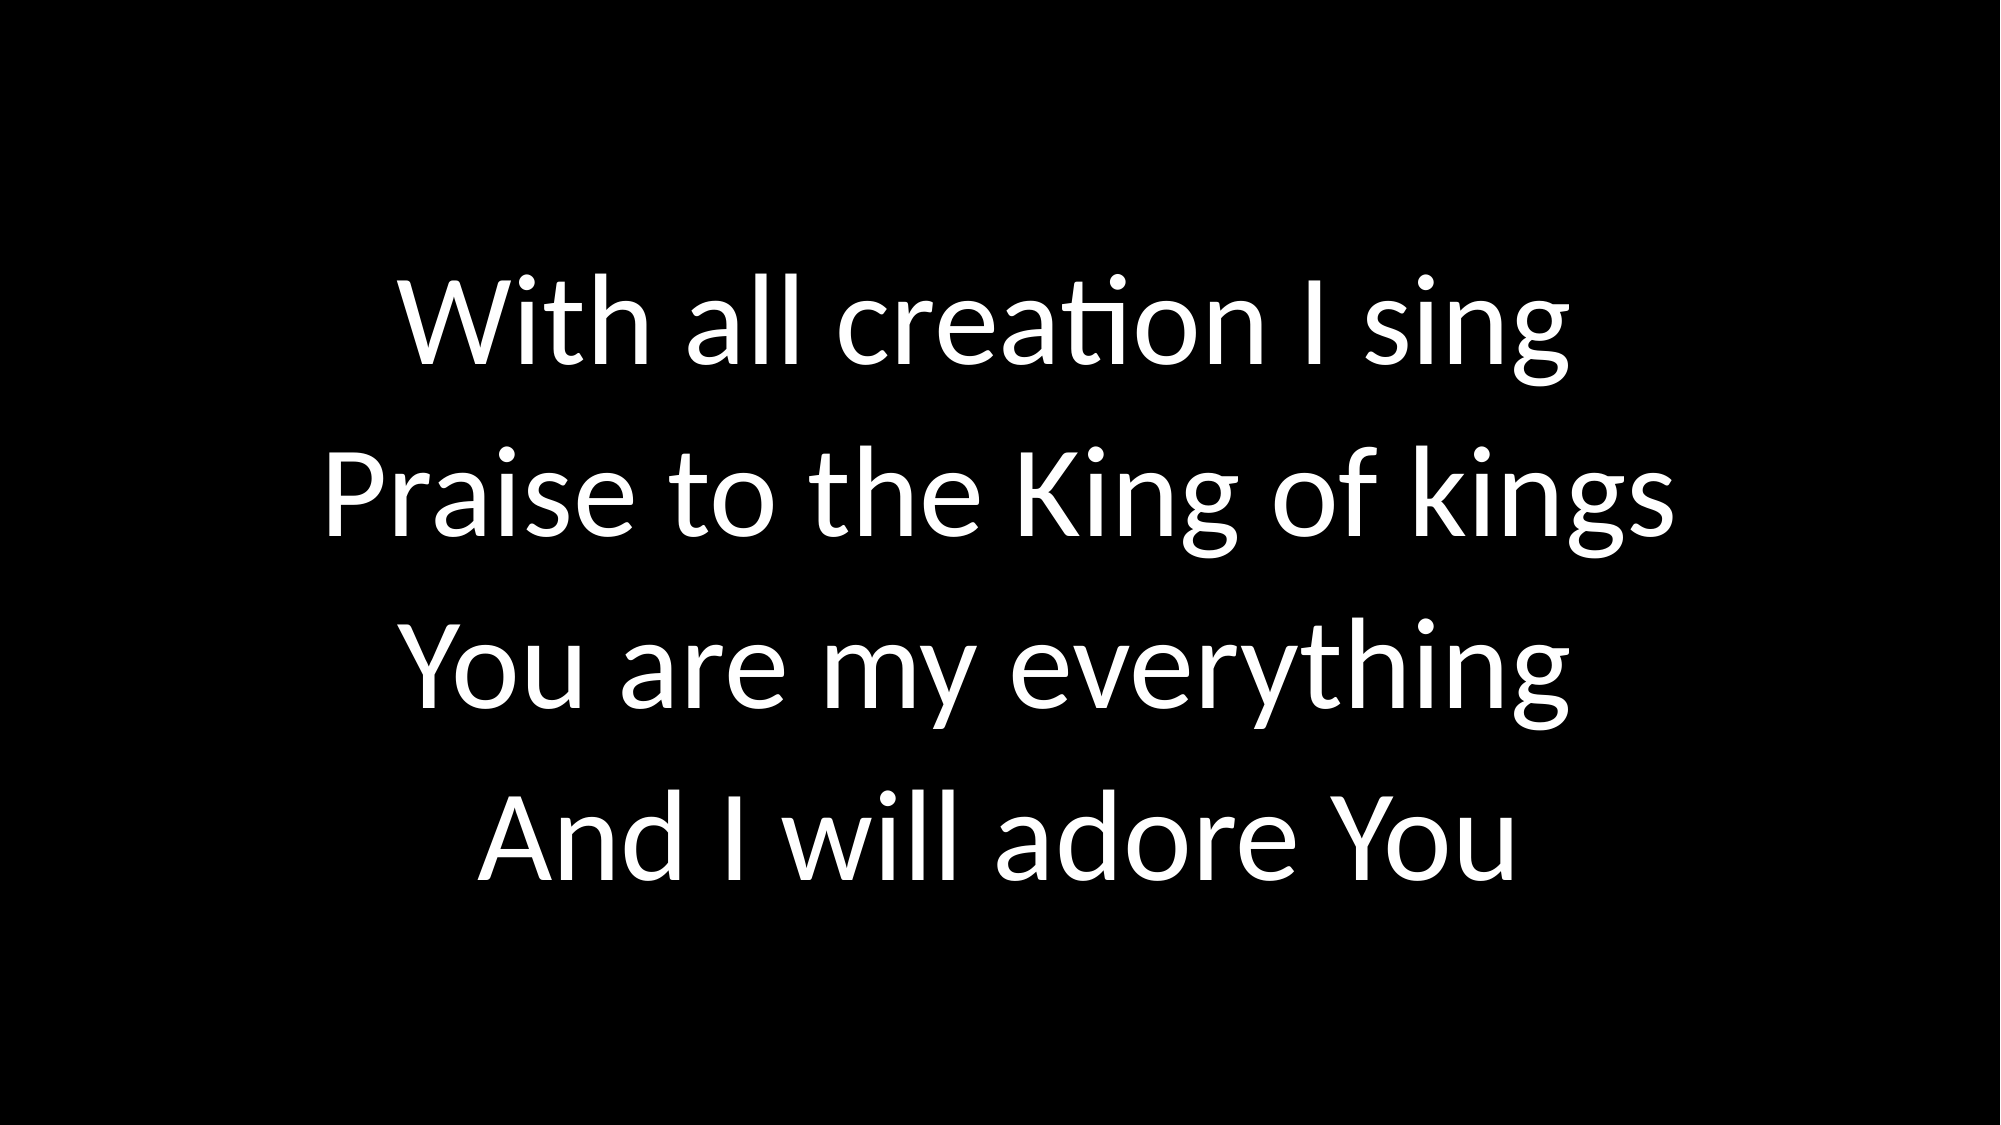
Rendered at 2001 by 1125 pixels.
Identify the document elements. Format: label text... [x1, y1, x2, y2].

title With all creation I sing Praise to the King of kings You are my everything And I will adore You [0, 0, 2000, 1125]
